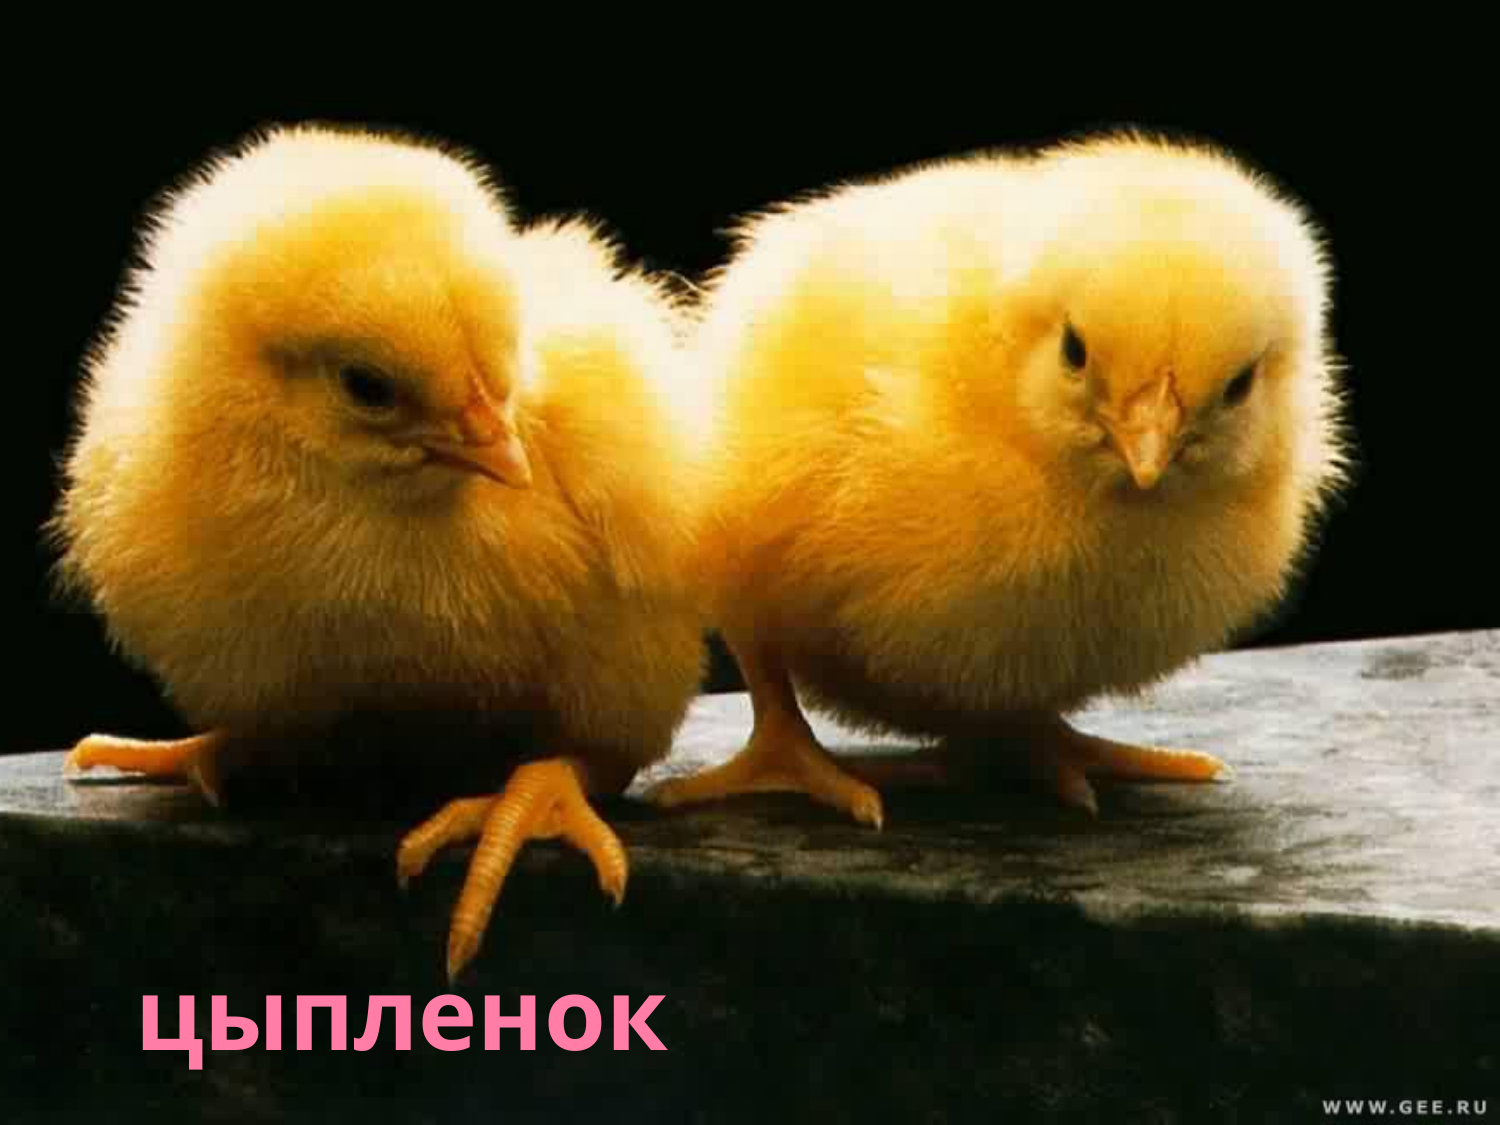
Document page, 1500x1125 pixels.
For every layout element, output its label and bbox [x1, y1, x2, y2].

list [0, 0, 1500, 1125]
